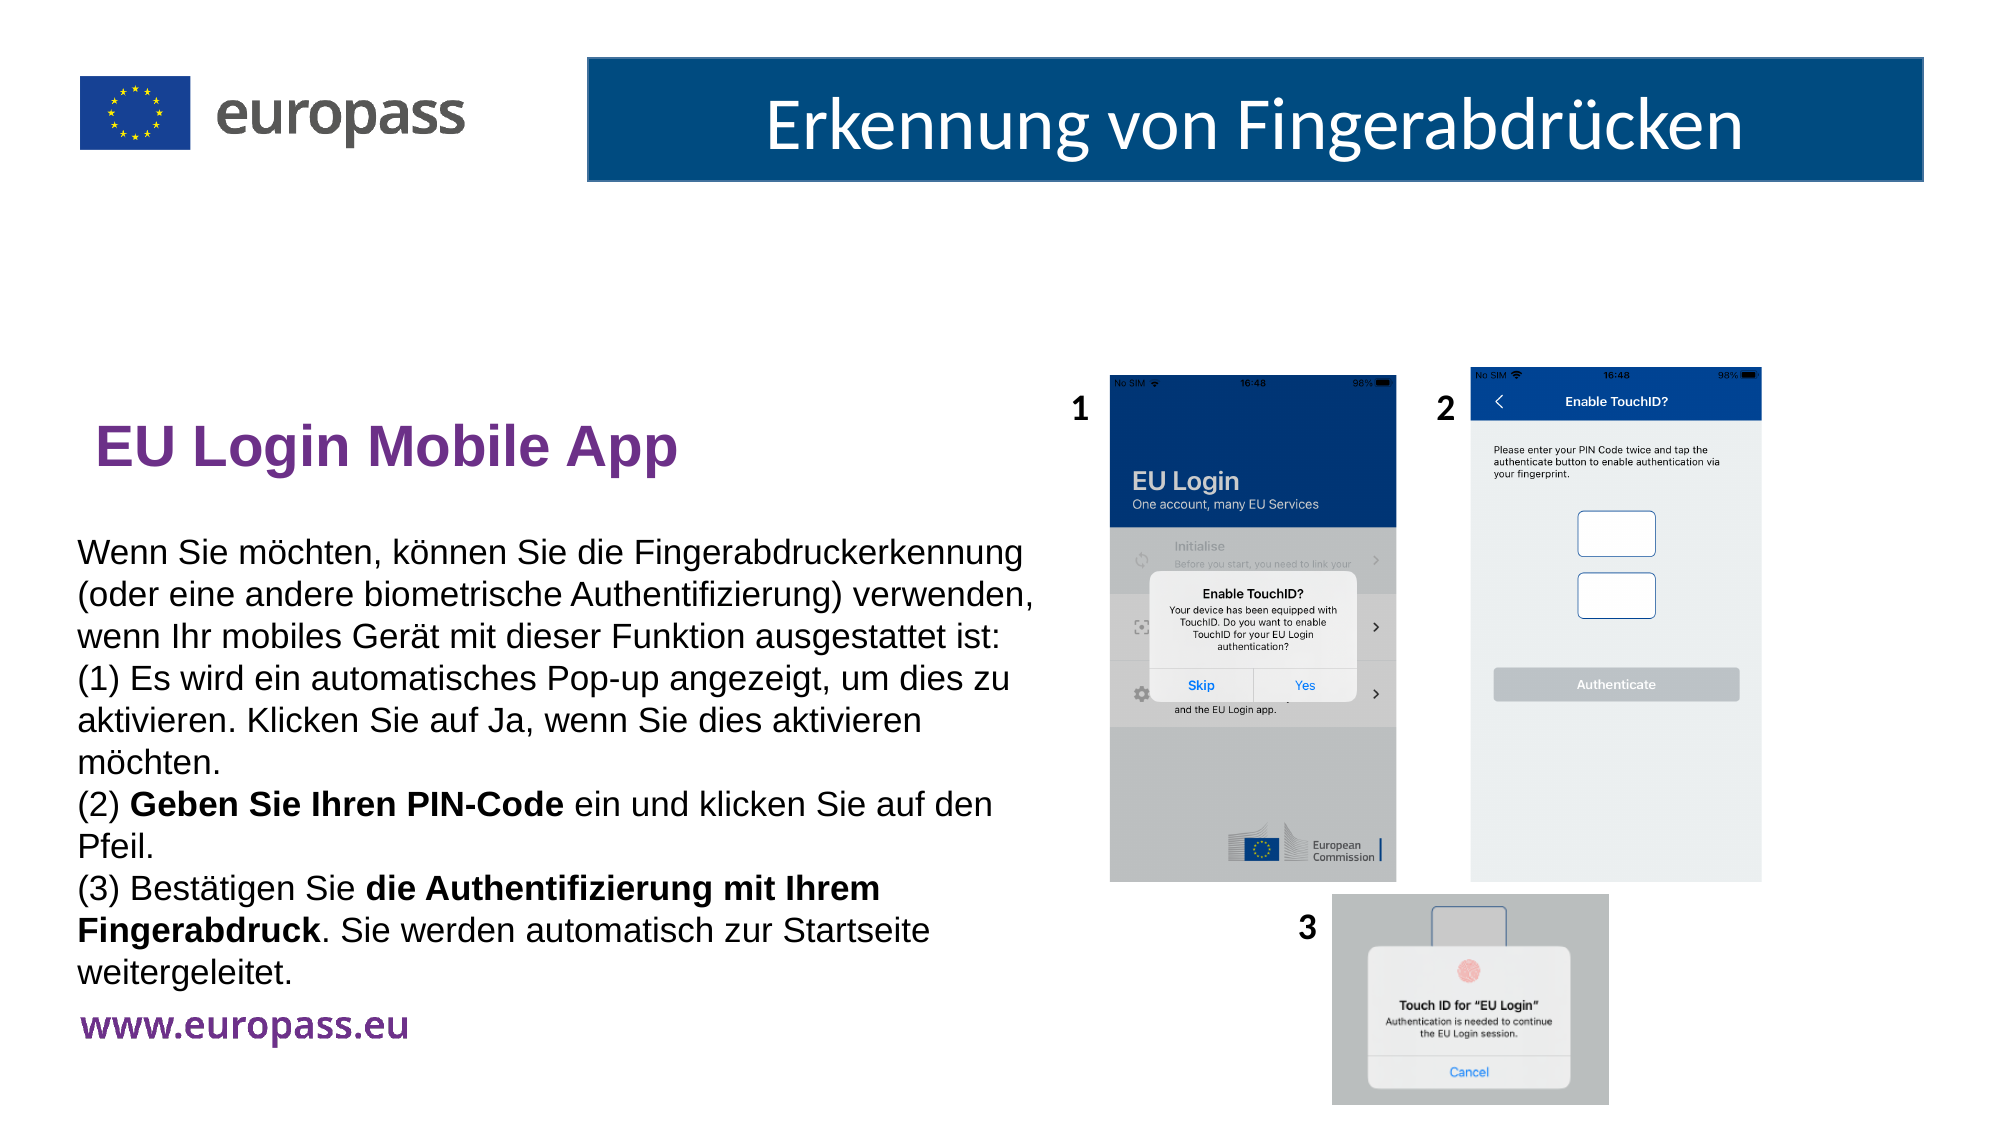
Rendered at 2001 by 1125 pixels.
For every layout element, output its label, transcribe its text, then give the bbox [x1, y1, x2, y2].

subtitle Wenn Sie möchten, können Sie die Fingerabdruckerkennung (oder eine andere biometrische Authentifizierung) verwenden, wenn Ihr mobiles Gerät mit dieser Funktion ausgestattet ist: (1) Es wird ein automatisches Pop-up angezeigt, um dies zu aktivieren. Klicken Sie auf Ja, wenn Sie dies aktivieren möchten. (2) Geben Sie Ihren PIN-Code ein und klicken Sie auf den Pfeil. (3) Bestätigen Sie die Authentifizierung mit Ihrem Fingerabdruck. Sie werden automatisch zur Startseite weitergeleitet. [62, 522, 1080, 1000]
picture [1332, 894, 1609, 1105]
picture [1109, 375, 1397, 882]
picture [8, 0, 536, 261]
picture [75, 1004, 414, 1054]
picture [1470, 367, 1762, 882]
text_box 3 [1283, 894, 1332, 955]
text_box Erkennung von Fingerabdrücken [587, 57, 1924, 182]
text_box EU Login Mobile App [80, 348, 1806, 547]
